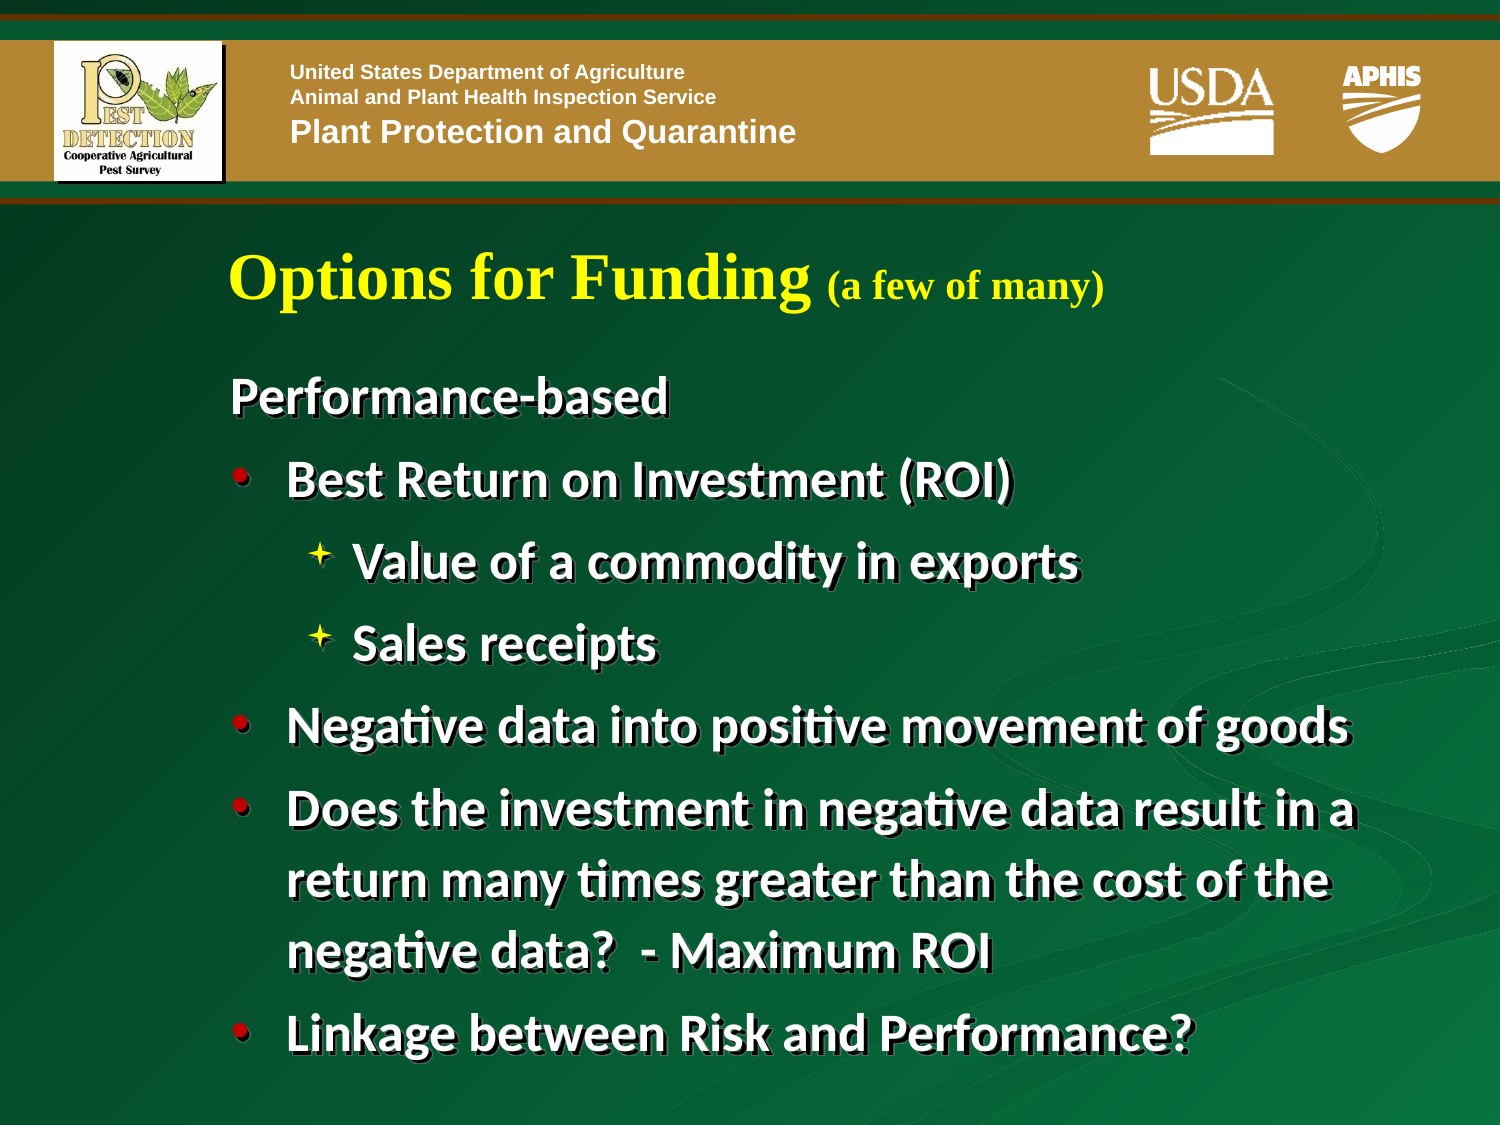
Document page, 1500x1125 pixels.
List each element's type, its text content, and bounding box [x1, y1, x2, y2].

picture [1331, 54, 1444, 166]
title Options for Funding (a few of many) [212, 224, 1376, 342]
picture [1149, 67, 1275, 155]
picture [54, 41, 222, 181]
list Performance-based Best Return on Investment (ROI) Value of a commodity in exports Sales receipts Negative data into positive movement of goods Does the investment in negative data result in a return many times greater than the cost of the negative data? - Maximum ROI Linkage between Risk and Performance? [215, 346, 1414, 1096]
